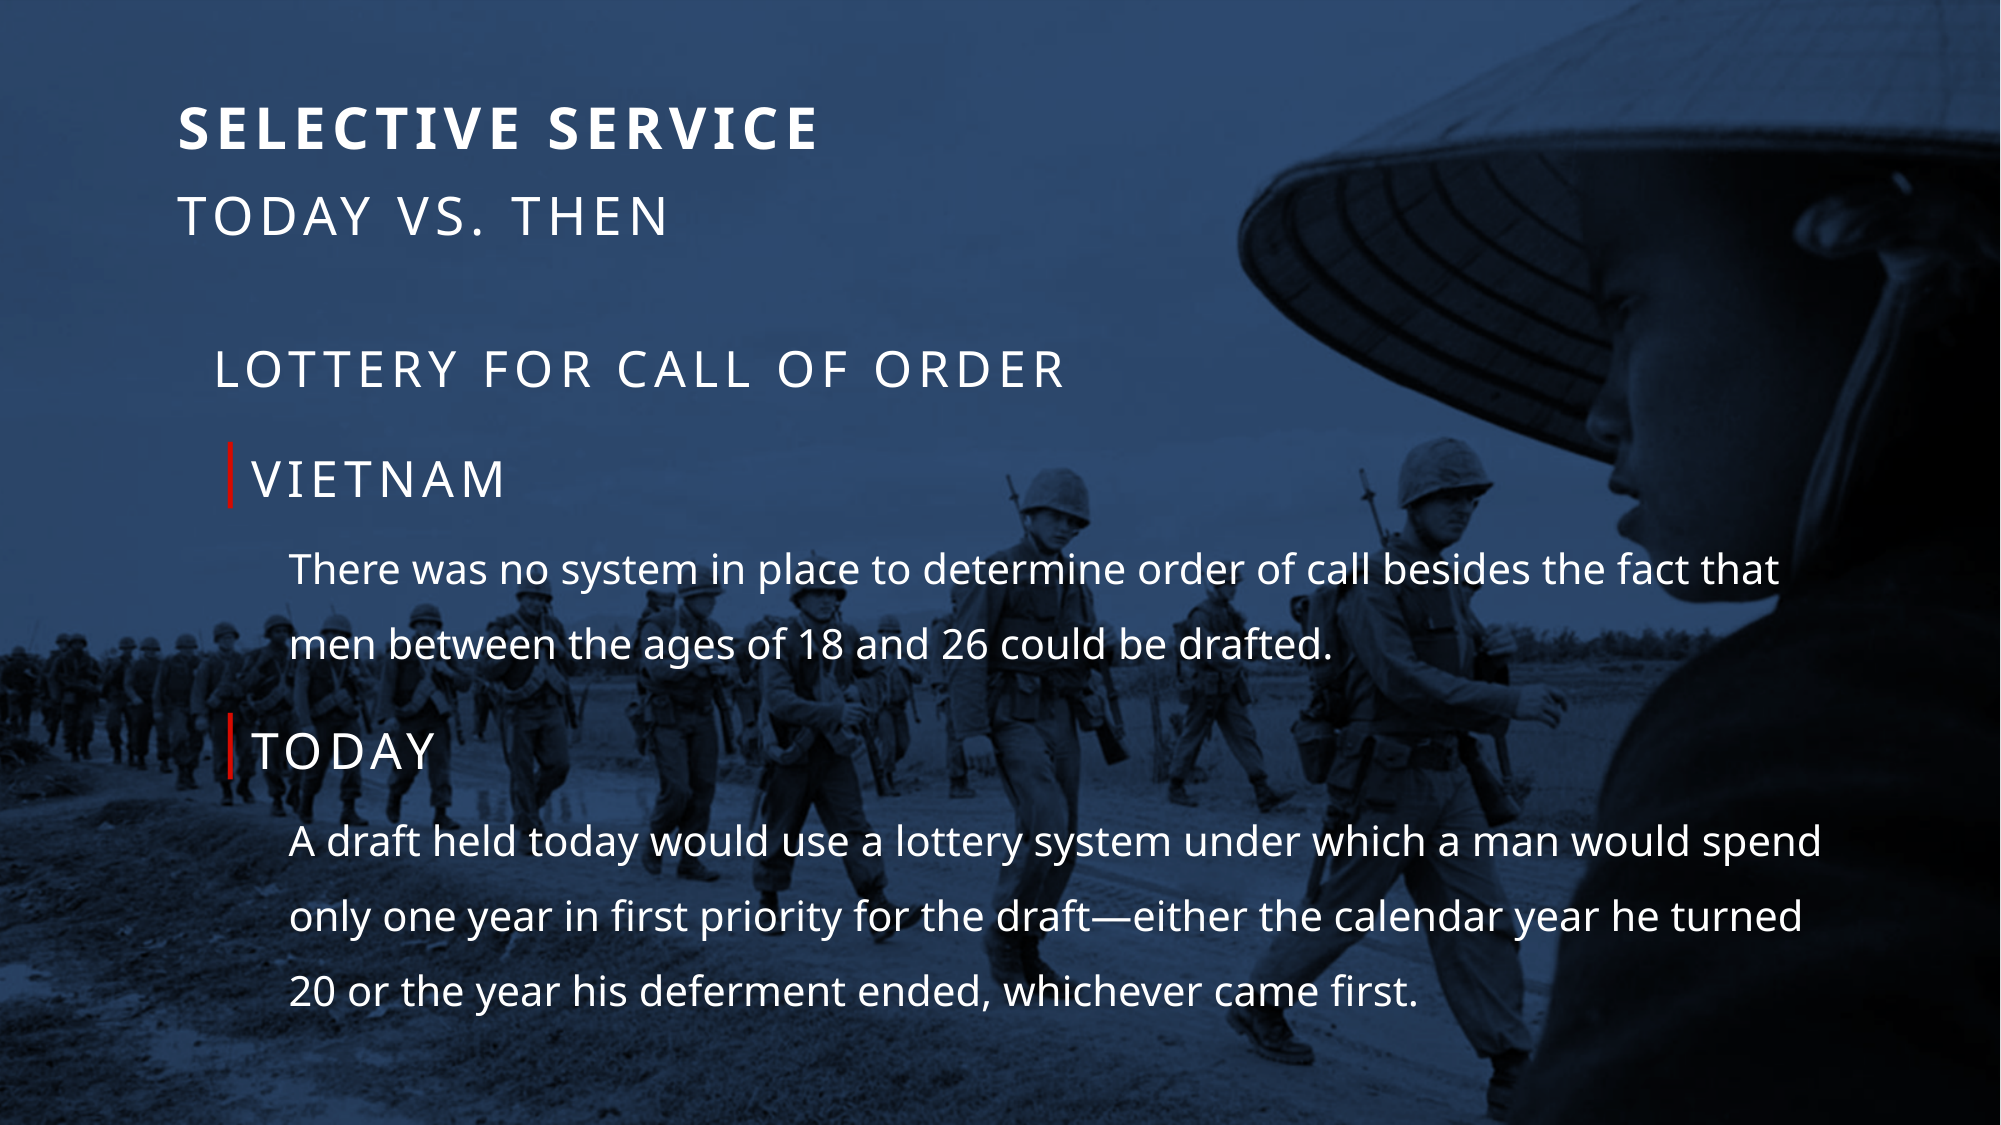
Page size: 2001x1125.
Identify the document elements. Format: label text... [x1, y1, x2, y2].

list Lottery for call of order VIETNAM There was no system in place to determine order of call besides the fact that men between the ages of 18 and 26 could be drafted. TODAY A draft held today would use a lottery system under which a man would spend only one year in first priority for the draft—either the calendar year he turned 20 or the year his deferment ended, whichever came first. [198, 303, 1863, 1014]
picture [0, 0, 2001, 1125]
text_box Selective Service TODAY VS. THEN [162, 84, 1888, 303]
